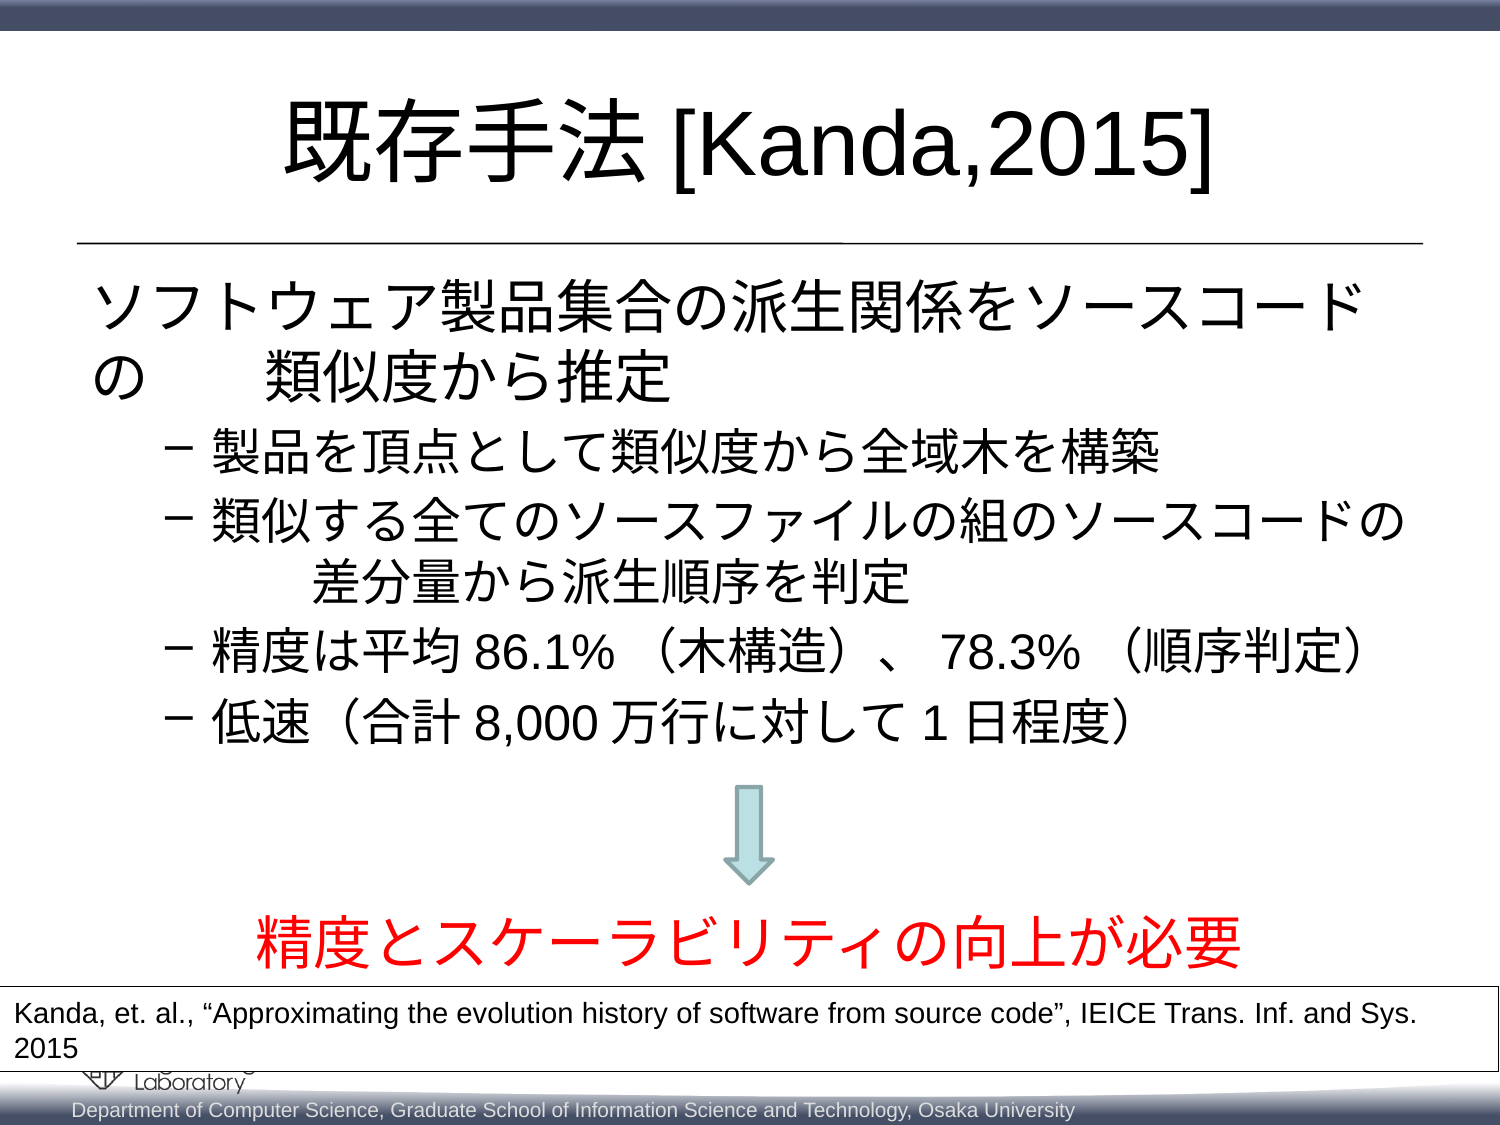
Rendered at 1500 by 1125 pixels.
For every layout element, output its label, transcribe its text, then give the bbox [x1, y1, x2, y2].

text_box Kanda, et. al., “Approximating the evolution history of software from source code”, IEICE Trans. Inf. and Sys. 2015 [0, 986, 1499, 1072]
text_box [723, 784, 775, 886]
picture [0, 1072, 1500, 1125]
picture [0, 0, 1500, 31]
slide_number 38 [1246, 1072, 1436, 1083]
title 既存手法[Kanda,2015] [74, 44, 1424, 233]
list ソフトウェア製品集合の派生関係をソースコードの 類似度から推定 製品を頂点として類似度から全域木を構築 類似する全てのソースファイルの組のソースコードの 差分量から派生順序を判定 精度は平均86.1%（木構造）、78.3%（順序判定） 低速（合計8,000万行に対して1日程度） [74, 262, 1426, 986]
text_box 精度とスケーラビリティの向上が必要 [240, 898, 1258, 984]
